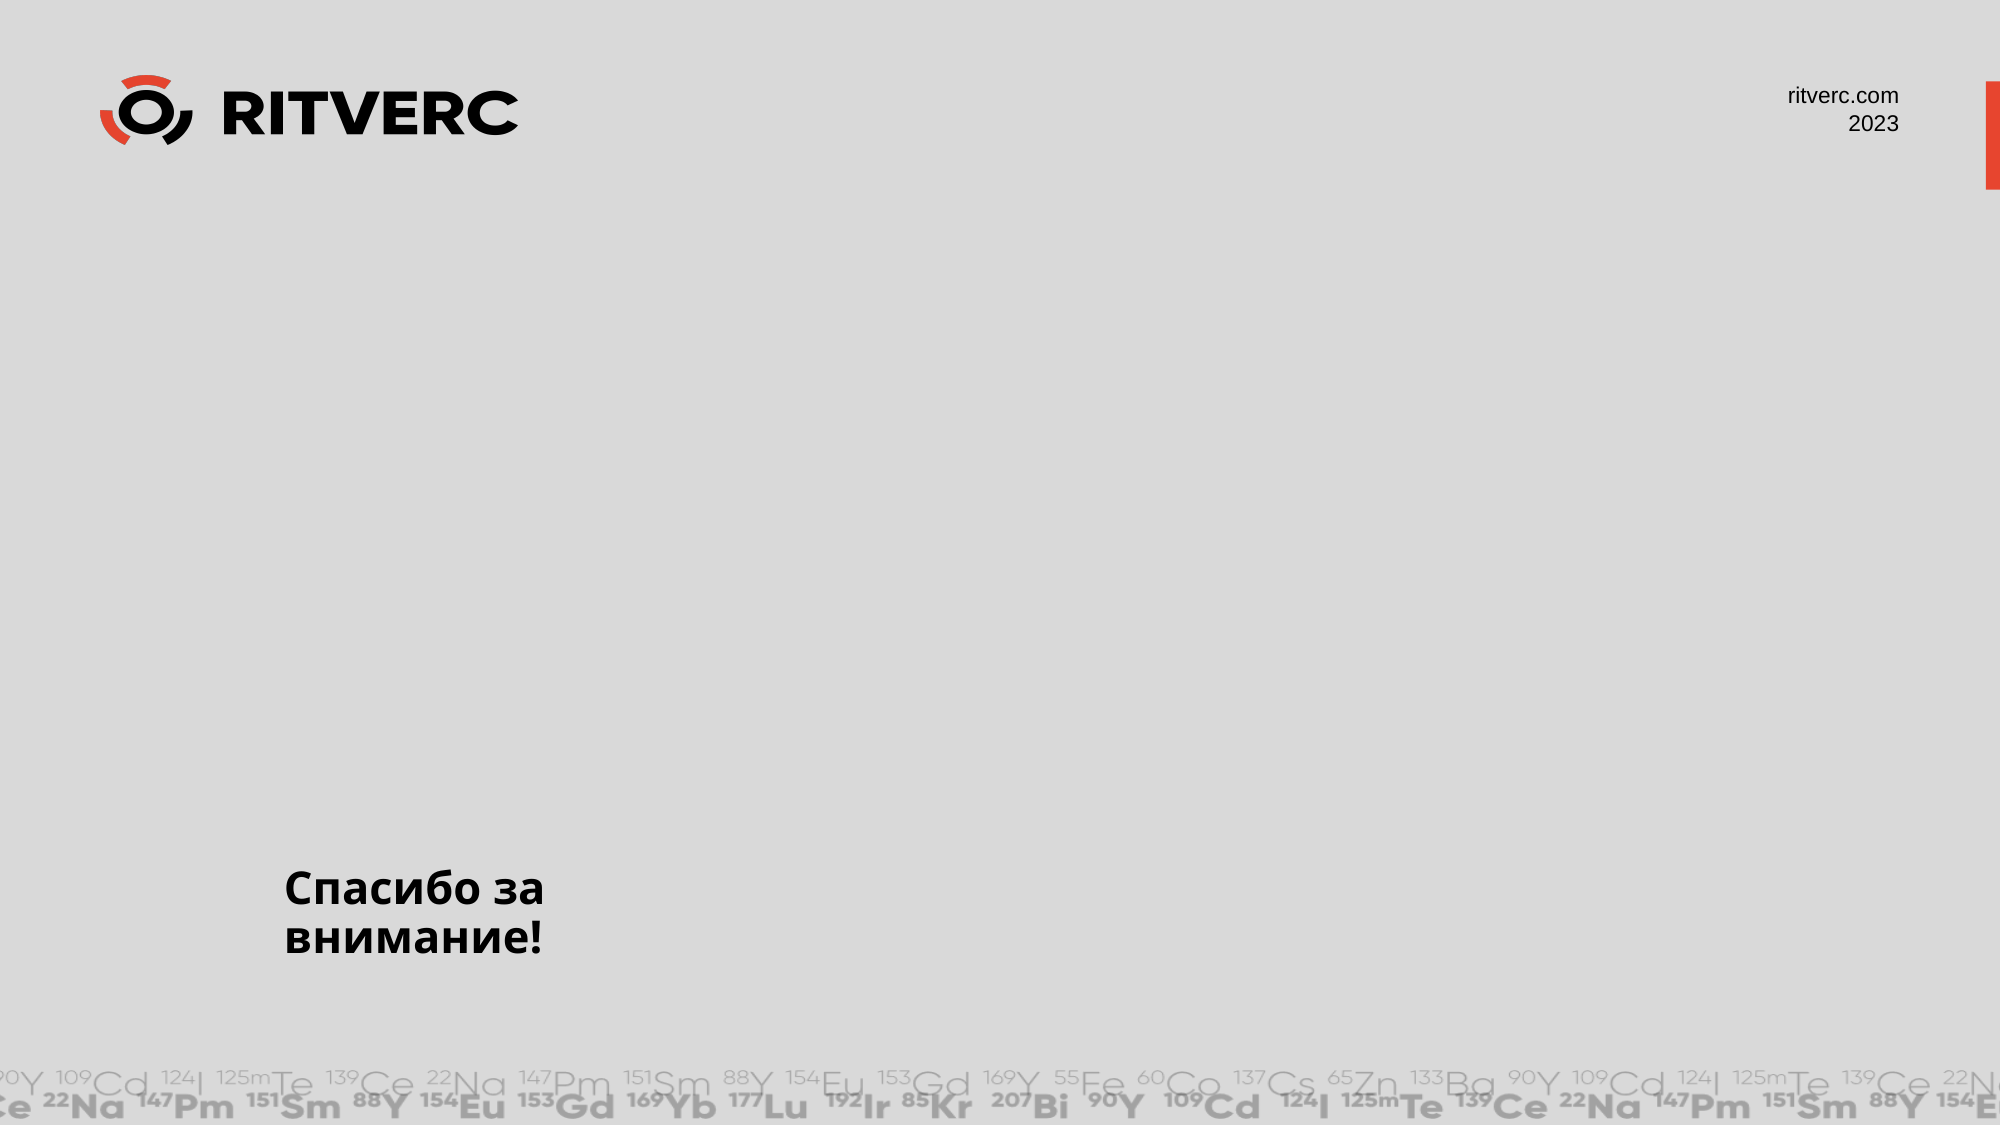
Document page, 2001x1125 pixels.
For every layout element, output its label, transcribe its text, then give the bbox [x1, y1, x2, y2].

picture [100, 75, 518, 145]
picture [0, 1070, 2000, 1119]
title Спасибо за внимание! [283, 848, 795, 964]
